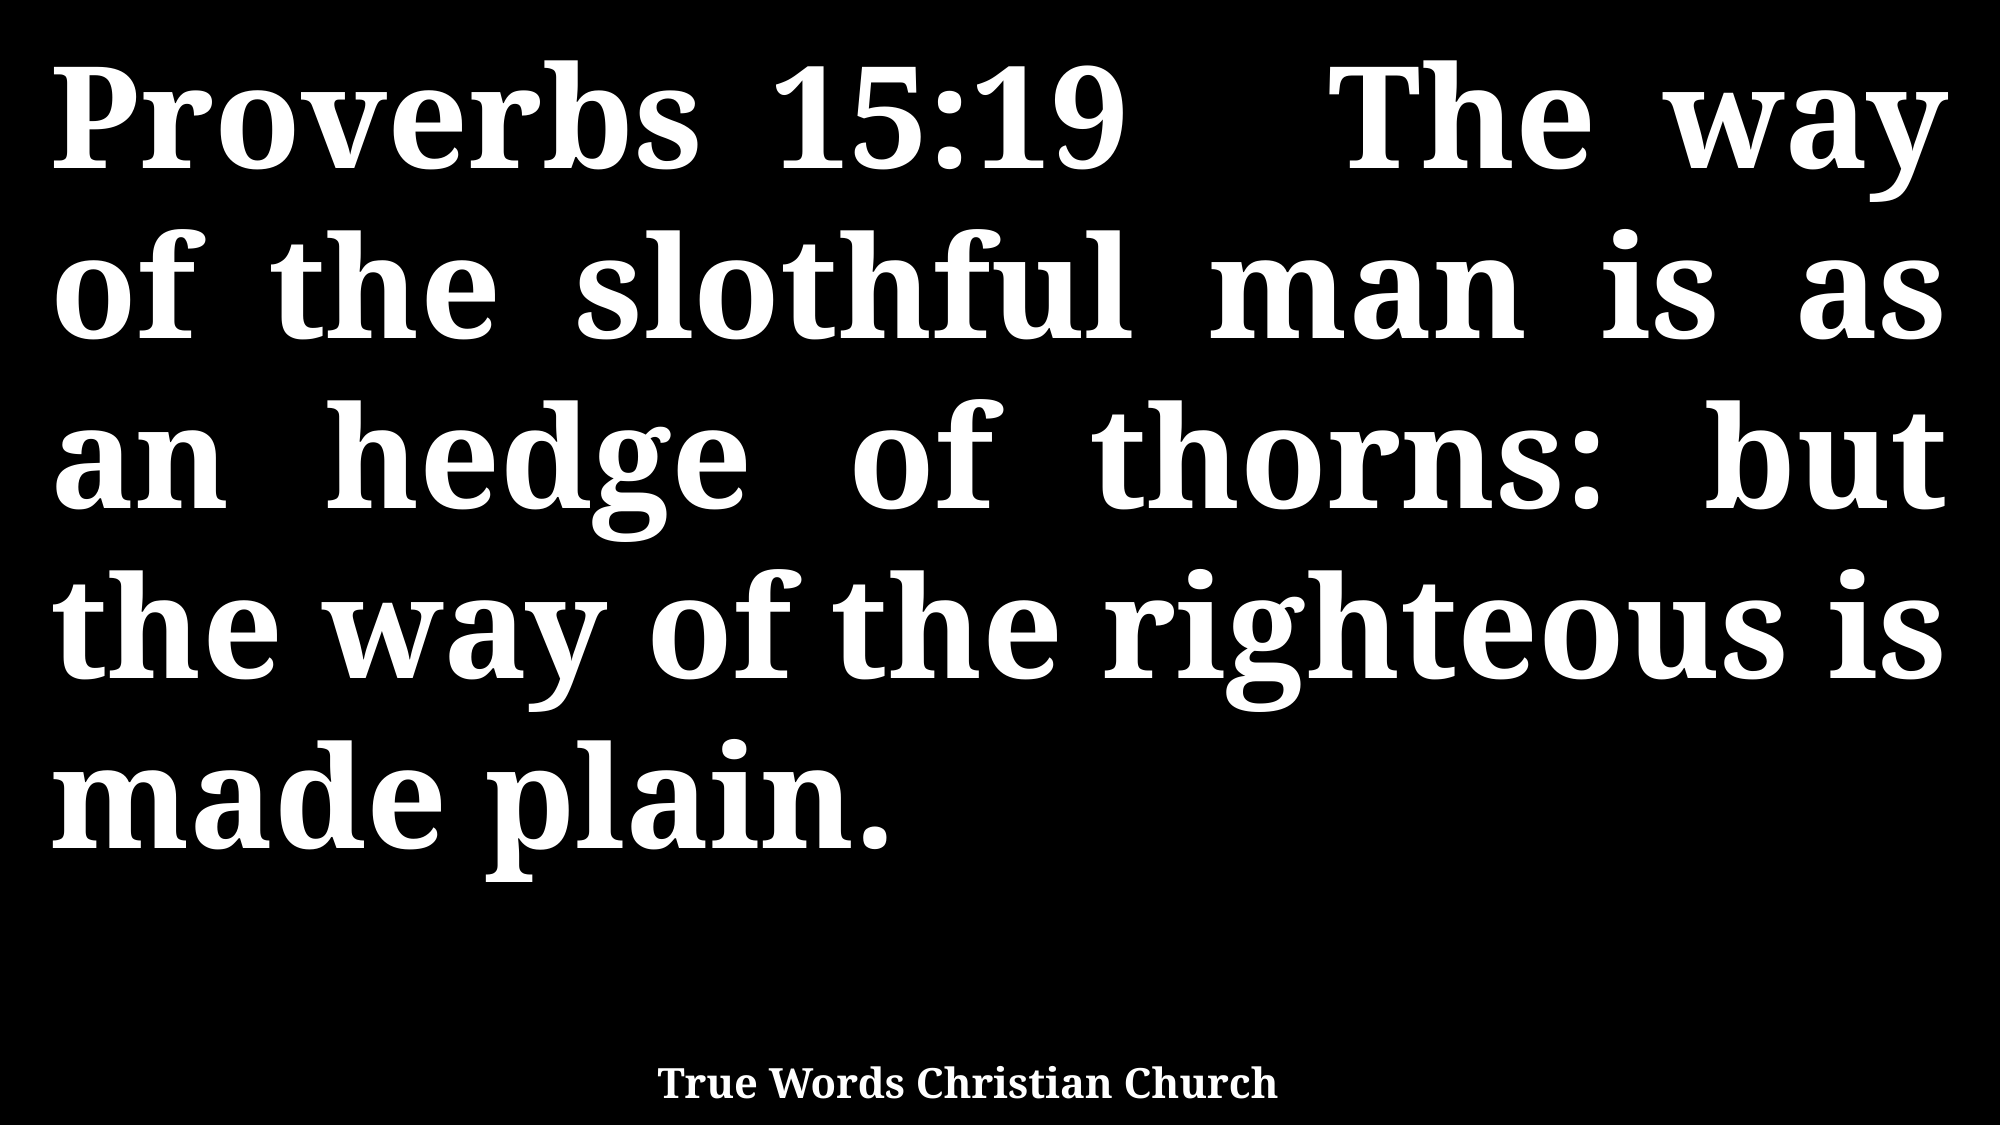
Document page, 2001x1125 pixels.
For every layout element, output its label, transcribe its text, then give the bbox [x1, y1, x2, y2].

text_box True Words Christian Church [642, 1049, 1294, 1114]
text_box Proverbs 15:19 The way of the slothful man is as an hedge of thorns: but the way of the righteous is made plain. [35, 19, 1965, 885]
